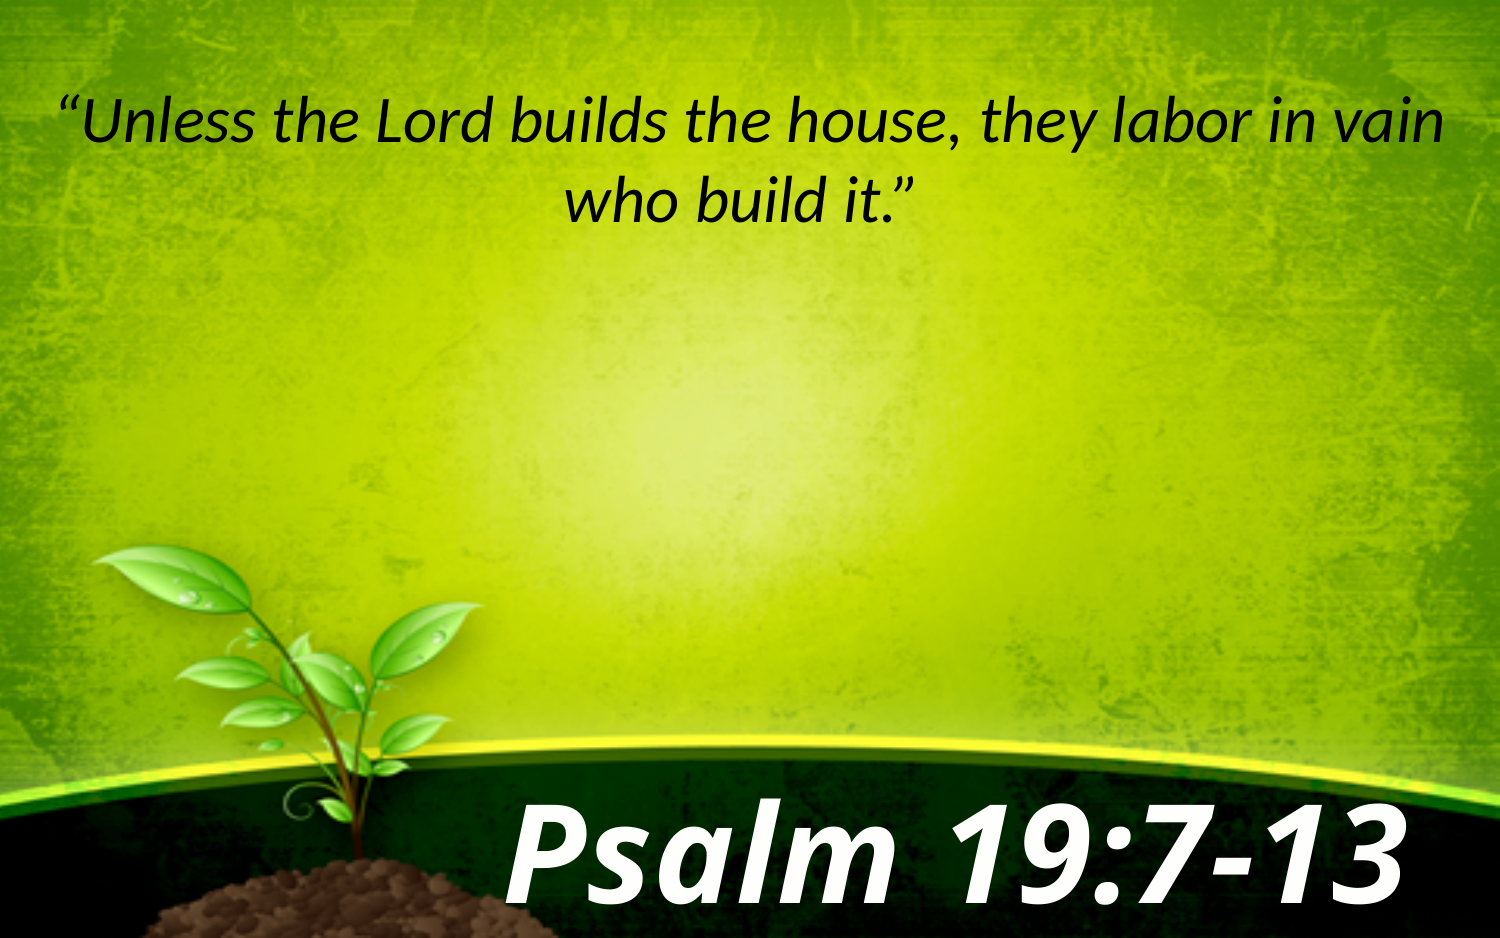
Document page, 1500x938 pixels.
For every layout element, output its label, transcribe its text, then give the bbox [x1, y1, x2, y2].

picture [0, 0, 1500, 938]
text_box Psalm 19:7-13 [237, 758, 1500, 938]
list “Unless the Lord builds the house, they labor in vain who build it.” [24, 68, 1475, 500]
